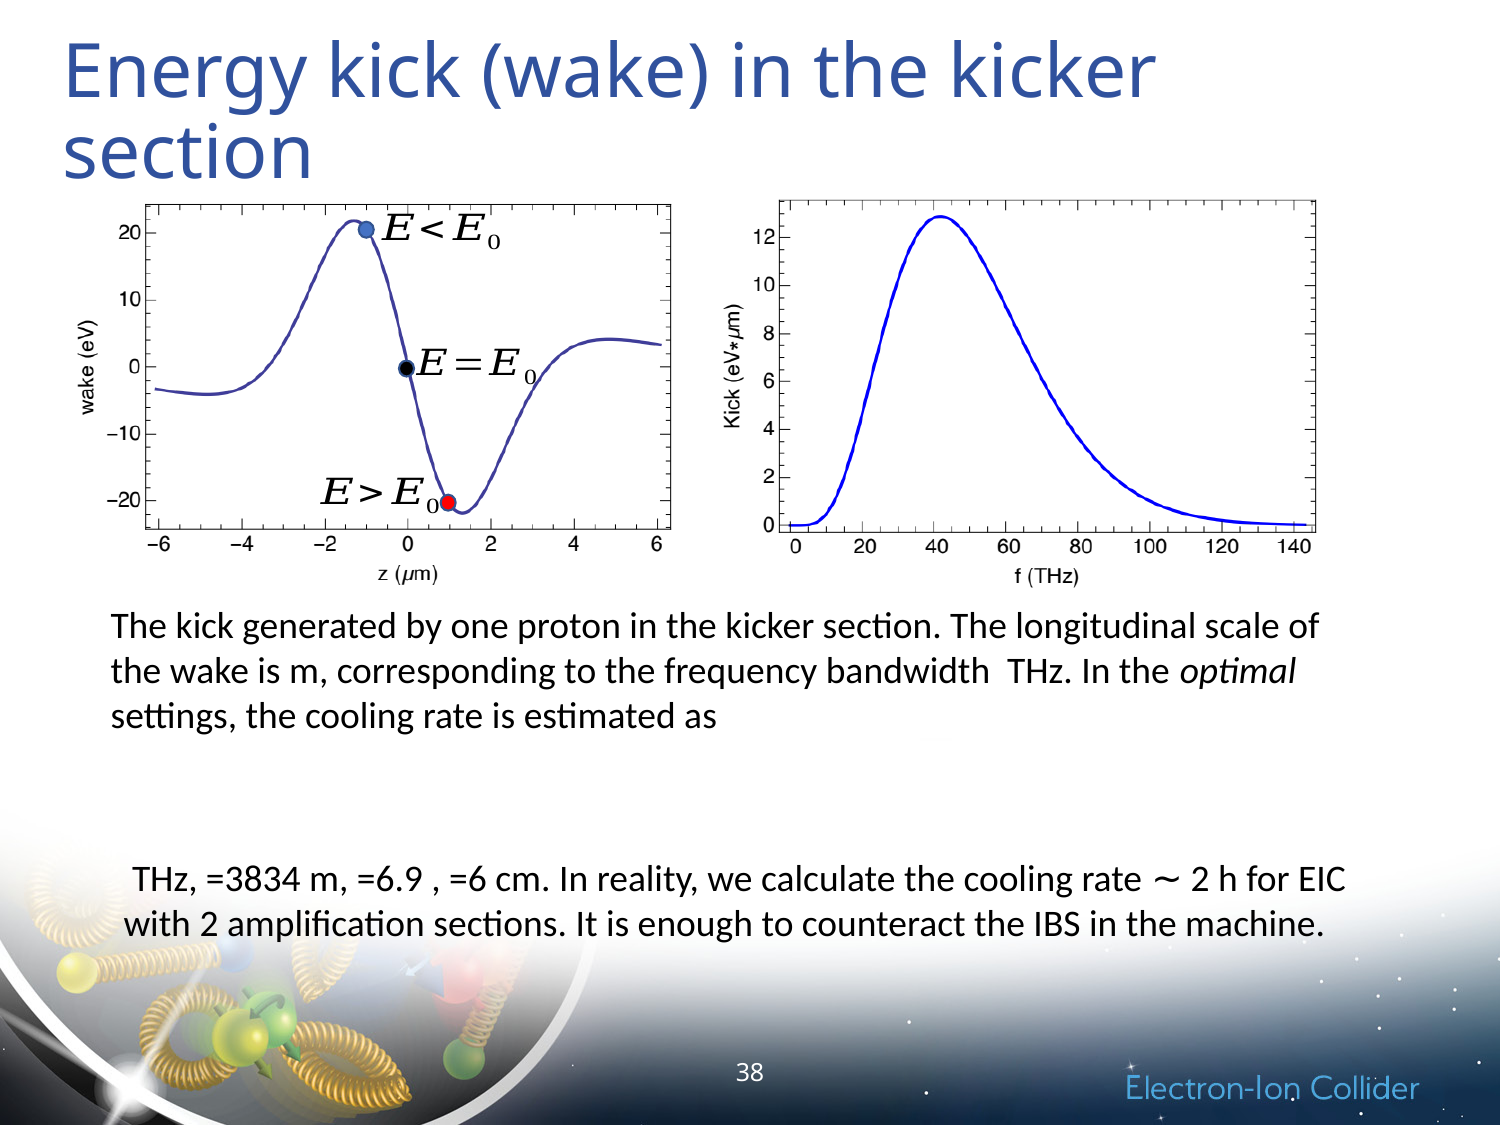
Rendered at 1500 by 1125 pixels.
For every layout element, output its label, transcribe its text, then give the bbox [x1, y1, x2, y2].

title Energy kick (wake) in the kicker section [47, 55, 1408, 171]
slide_number 38 [581, 1043, 919, 1104]
picture [0, 0, 1500, 1125]
